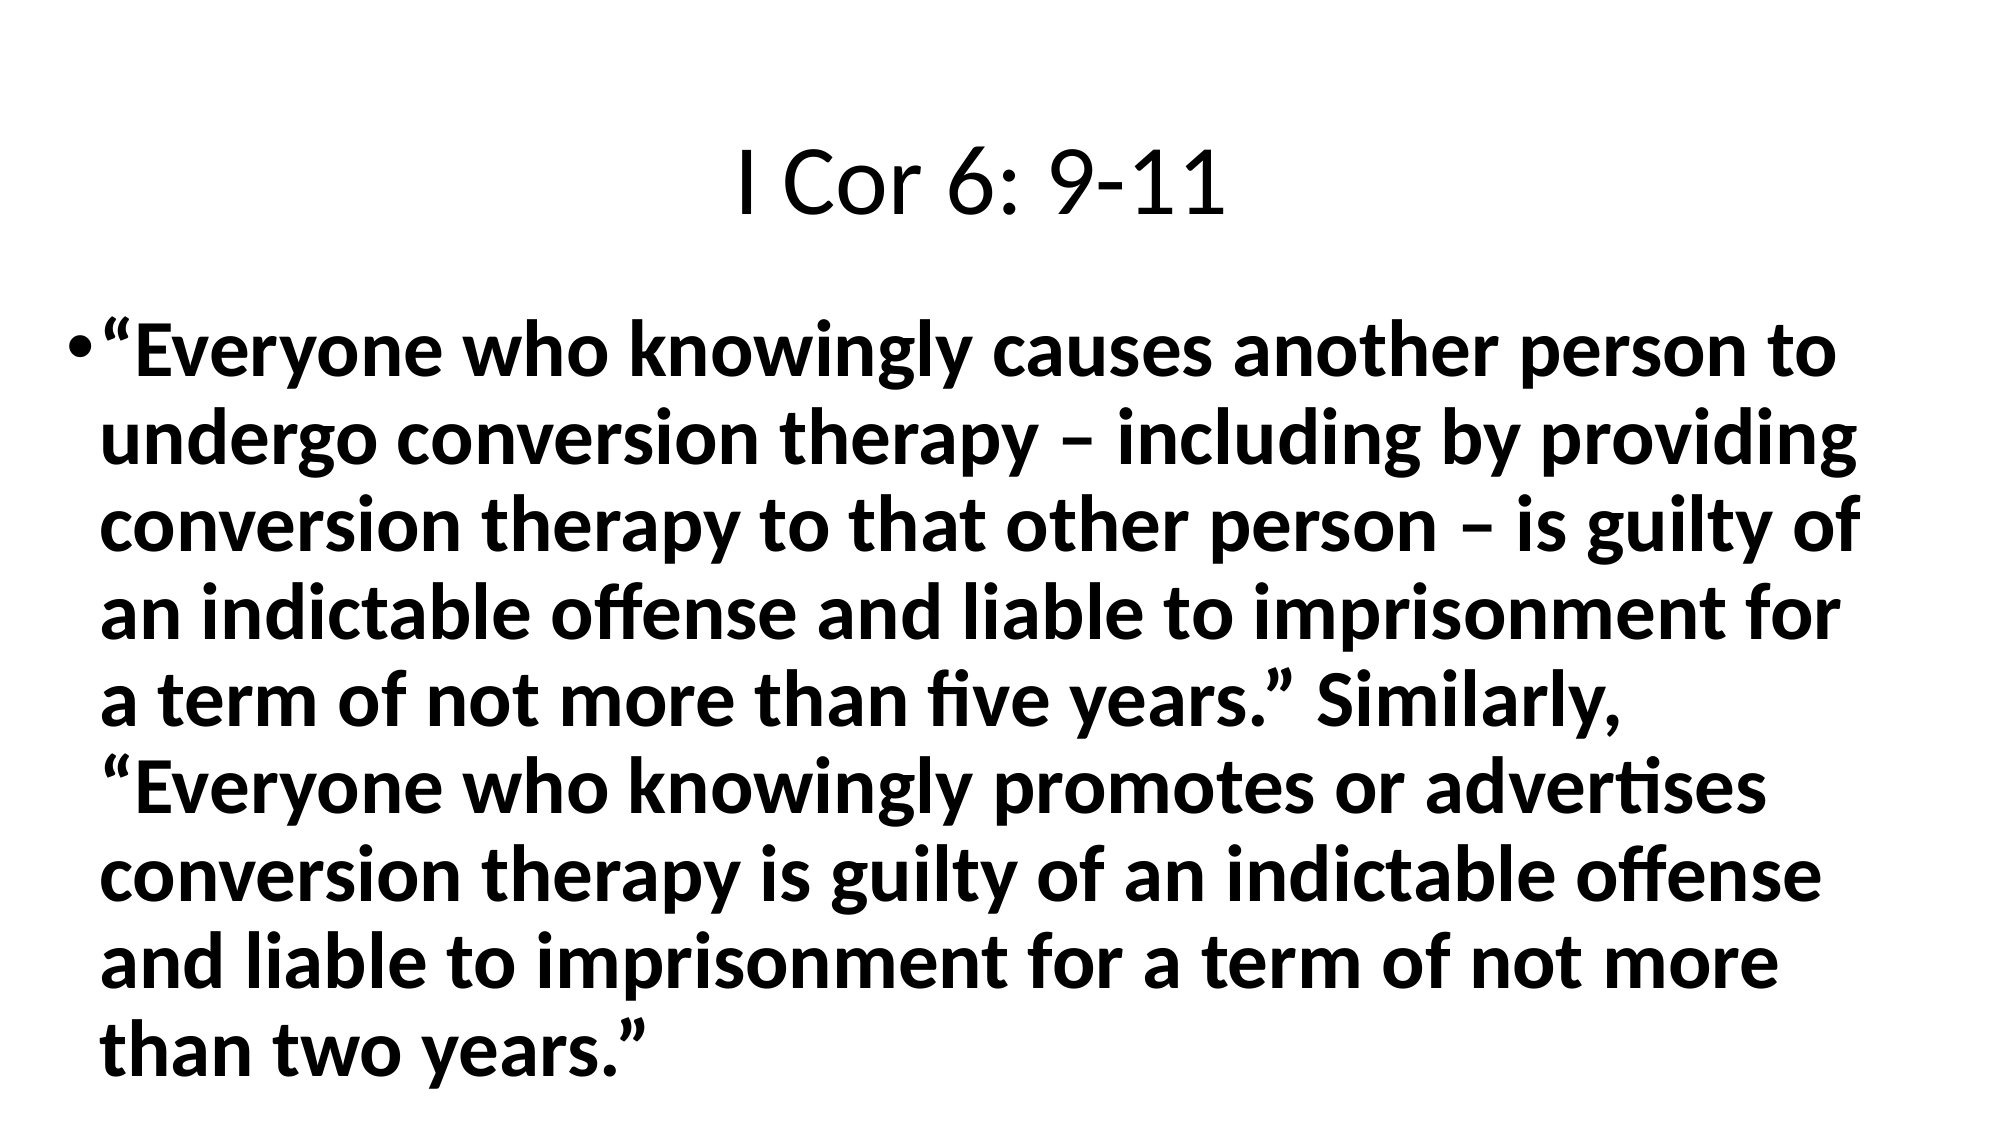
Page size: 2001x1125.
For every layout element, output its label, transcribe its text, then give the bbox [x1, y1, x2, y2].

title I Cor 6: 9-11 [51, 59, 1912, 299]
list “Everyone who knowingly causes another person to undergo conversion therapy – including by providing conversion therapy to that other person – is guilty of an indictable offense and liable to imprisonment for a term of not more than five years.” Similarly, “Everyone who knowingly promotes or advertises conversion therapy is guilty of an indictable offense and liable to imprisonment for a term of not more than two years.” [51, 299, 1912, 1103]
